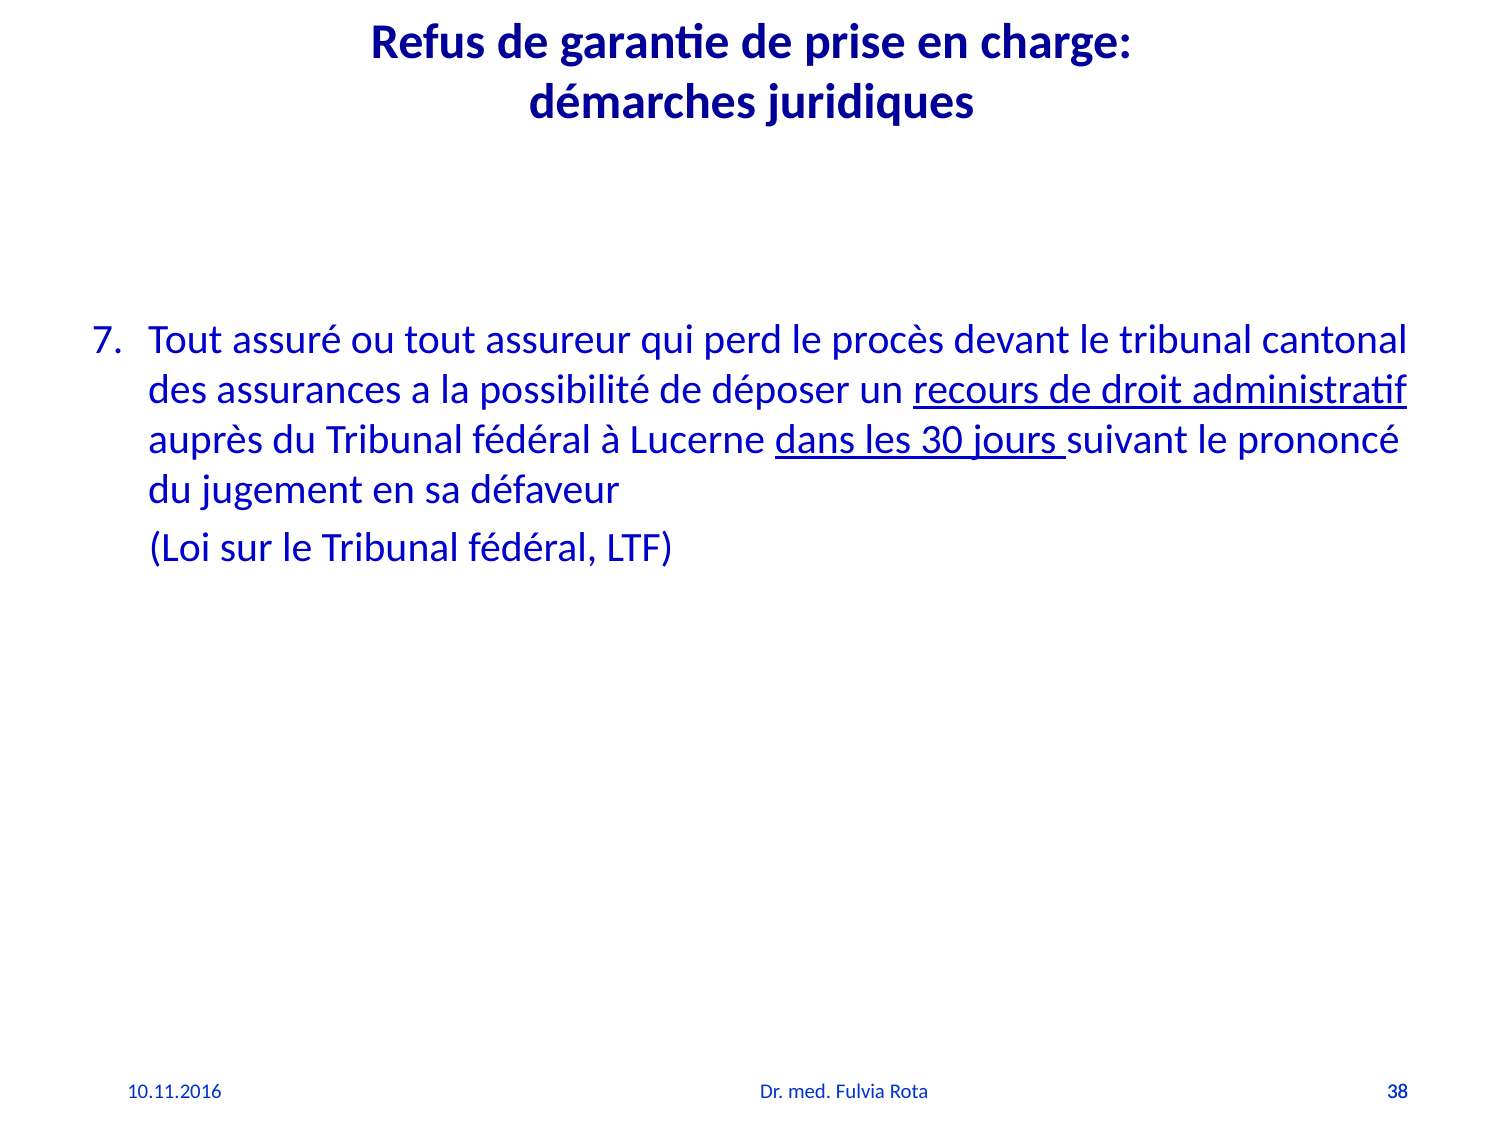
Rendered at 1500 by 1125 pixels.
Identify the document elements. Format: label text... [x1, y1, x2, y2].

slide_number 38 [1127, 1070, 1424, 1092]
footer Dr. med. Fulvia Rota [300, 1070, 1389, 1103]
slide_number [111, 1070, 278, 1102]
title Refus de garantie de prise en charge: démarches juridiques [76, 31, 1427, 107]
list Tout assuré ou tout assureur qui perd le procès devant le tribunal cantonal des assurances a la possibilité de déposer un recours de droit administratif auprès du Tribunal fédéral à Lucerne dans les 30 jours suivant le prononcé du jugement en sa défaveur (Loi sur le Tribunal fédéral, LTF) [76, 187, 1427, 1059]
